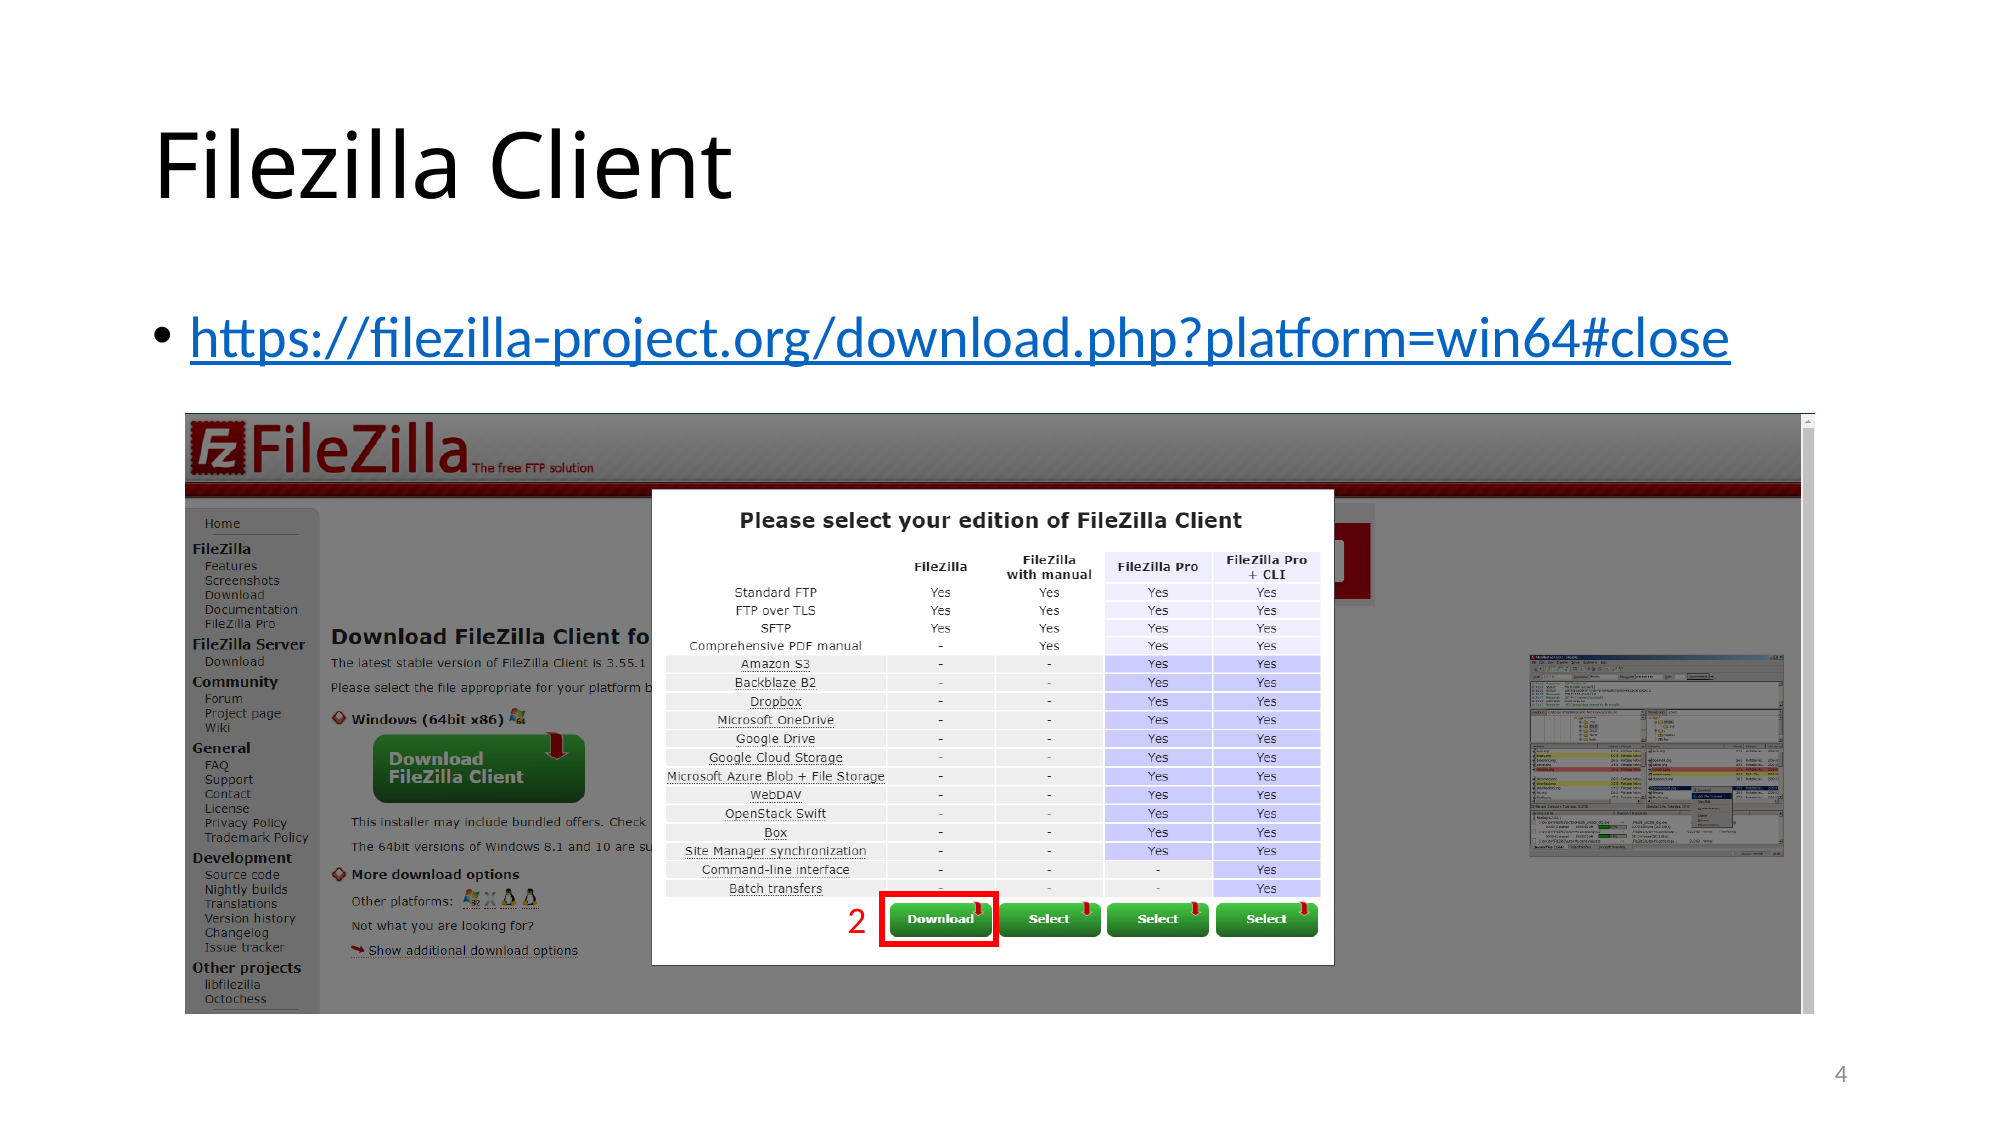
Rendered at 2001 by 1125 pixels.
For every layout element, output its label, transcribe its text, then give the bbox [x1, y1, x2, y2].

slide_number 3 [1412, 1042, 1863, 1103]
title Filezilla Client [137, 59, 1863, 278]
list https://filezilla-project.org/download.php?platform=win64#close [137, 299, 1863, 1014]
picture [185, 410, 1815, 1014]
